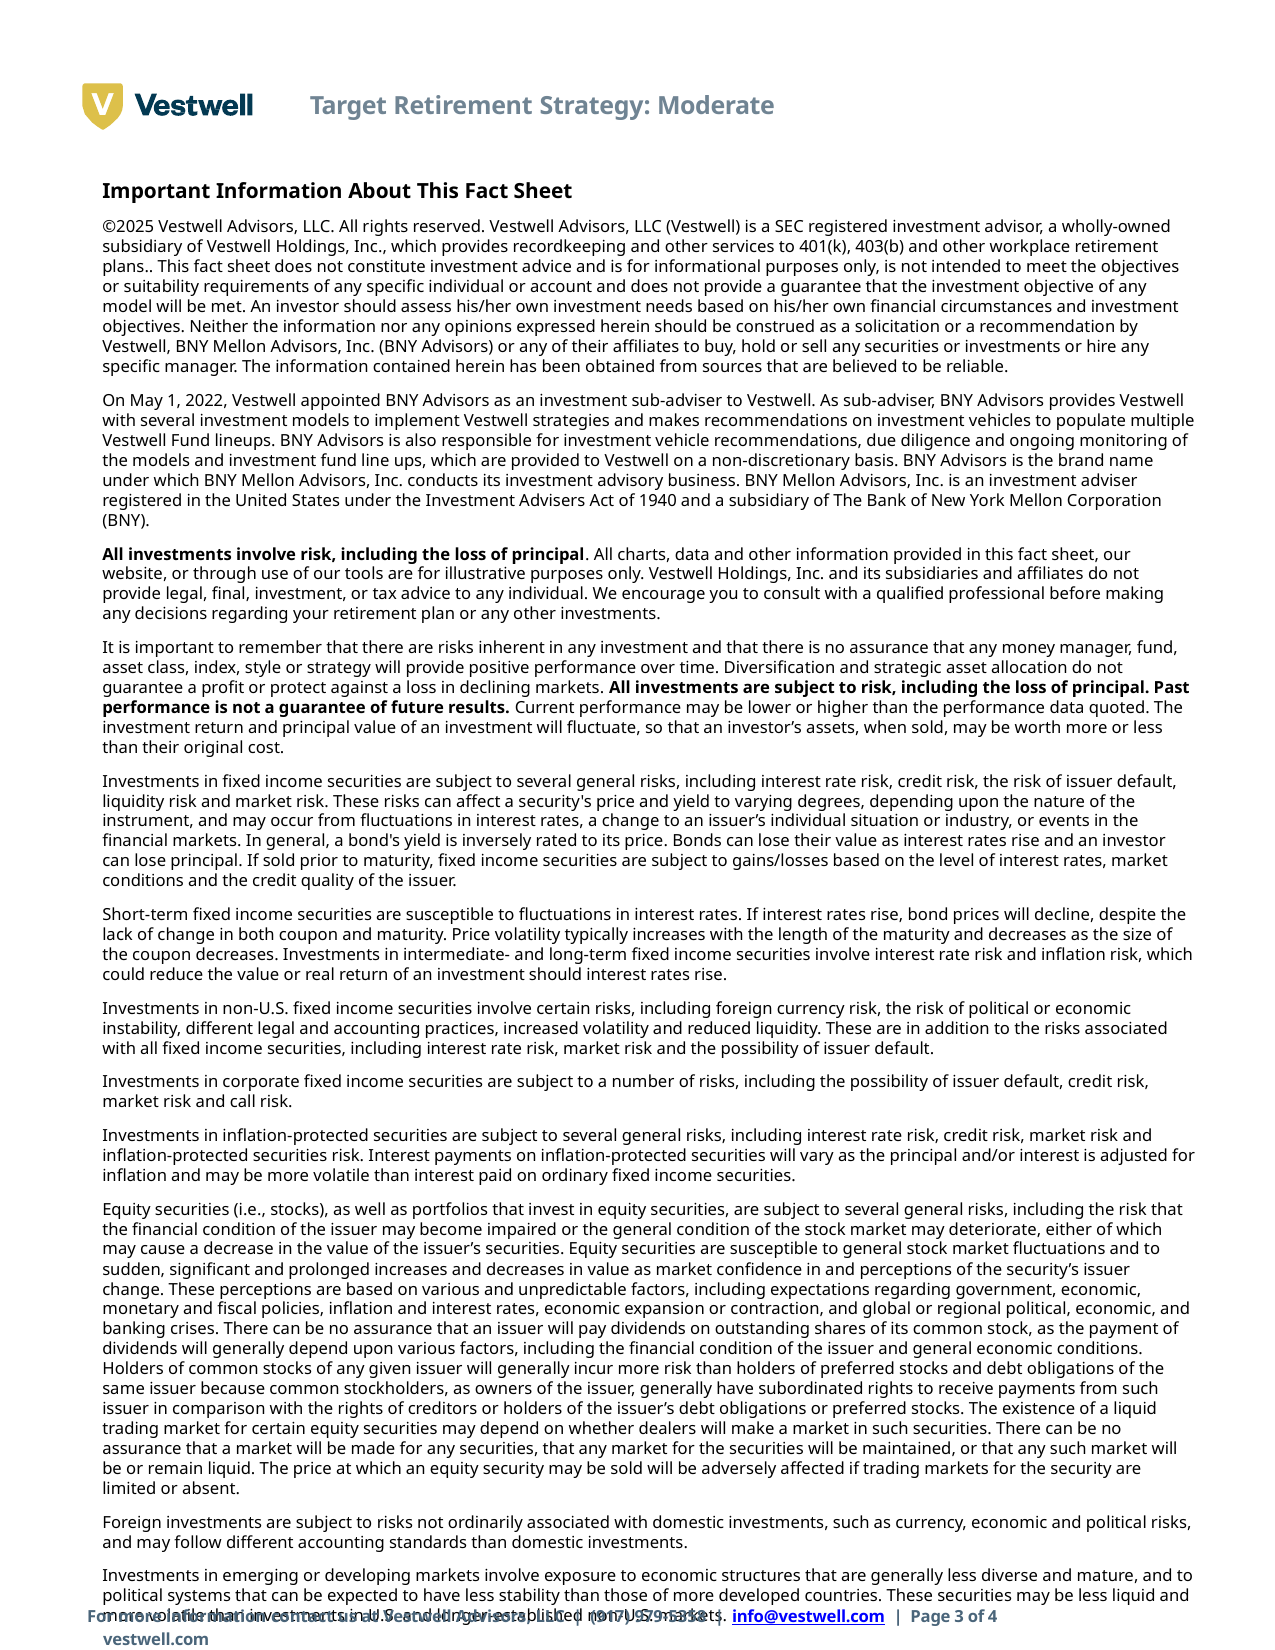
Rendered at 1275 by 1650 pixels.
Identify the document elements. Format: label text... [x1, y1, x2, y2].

text_box Important Information About This Fact Sheet ©2025 Vestwell Advisors, LLC. All rights reserved. Vestwell Advisors, LLC (Vestwell) is a SEC registered investment advisor, a wholly-owned subsidiary of Vestwell Holdings, Inc., which provides recordkeeping and other services to 401(k), 403(b) and other workplace retirement plans.. This fact sheet does not constitute investment advice and is for informational purposes only, is not intended to meet the objectives or suitability requirements of any specific individual or account and does not provide a guarantee that the investment objective of any model will be met. An investor should assess his/her own investment needs based on his/her own financial circumstances and investment objectives. Neither the information nor any opinions expressed herein should be construed as a solicitation or a recommendation by Vestwell, BNY Mellon Advisors, Inc. (BNY Advisors) or any of their affiliates to buy, hold or sell any securities or investments or hire any specific manager. The information contained herein has been obtained from sources that are believed to be reliable. On May 1, 2022, Vestwell appointed BNY Advisors as an investment sub-adviser to Vestwell. As sub-adviser, BNY Advisors provides Vestwell with several investment models to implement Vestwell strategies and makes recommendations on investment vehicles to populate multiple Vestwell Fund lineups. BNY Advisors is also responsible for investment vehicle recommendations, due diligence and ongoing monitoring of the models and investment fund line ups, which are provided to Vestwell on a non-discretionary basis. BNY Advisors is the brand name under which BNY Mellon Advisors, Inc. conducts its investment advisory business. BNY Mellon Advisors, Inc. is an investment adviser registered in the United States under the Investment Advisers Act of 1940 and a subsidiary of The Bank of New York Mellon Corporation (BNY). All investments involve risk, including the loss of principal. All charts, data and other information provided in this fact sheet, our website, or through use of our tools are for illustrative purposes only. Vestwell Holdings, Inc. and its subsidiaries and affiliates do not provide legal, final, investment, or tax advice to any individual. We encourage you to consult with a qualified professional before making any decisions regarding your retirement plan or any other investments. It is important to remember that there are risks inherent in any investment and that there is no assurance that any money manager, fund, asset class, index, style or strategy will provide positive performance over time. Diversification and strategic asset allocation do not guarantee a profit or protect against a loss in declining markets. All investments are subject to risk, including the loss of principal. Past performance is not a guarantee of future results. Current performance may be lower or higher than the performance data quoted. The investment return and principal value of an investment will fluctuate, so that an investor’s assets, when sold, may be worth more or less than their original cost. Investments in fixed income securities are subject to several general risks, including interest rate risk, credit risk, the risk of issuer default, liquidity risk and market risk. These risks can affect a security's price and yield to varying degrees, depending upon the nature of the instrument, and may occur from fluctuations in interest rates, a change to an issuer’s individual situation or industry, or events in the financial markets. In general, a bond's yield is inversely rated to its price. Bonds can lose their value as interest rates rise and an investor can lose principal. If sold prior to maturity, fixed income securities are subject to gains/losses based on the level of interest rates, market conditions and the credit quality of the issuer. Short-term fixed income securities are susceptible to fluctuations in interest rates. If interest rates rise, bond prices will decline, despite the lack of change in both coupon and maturity. Price volatility typically increases with the length of the maturity and decreases as the size of the coupon decreases. Investments in intermediate- and long-term fixed income securities involve interest rate risk and inflation risk, which could reduce the value or real return of an investment should interest rates rise. Investments in non-U.S. fixed income securities involve certain risks, including foreign currency risk, the risk of political or economic instability, different legal and accounting practices, increased volatility and reduced liquidity. These are in addition to the risks associated with all fixed income securities, including interest rate risk, market risk and the possibility of issuer default. Investments in corporate fixed income securities are subject to a number of risks, including the possibility of issuer default, credit risk, market risk and call risk. Investments in inflation-protected securities are subject to several general risks, including interest rate risk, credit risk, market risk and inflation-protected securities risk. Interest payments on inflation-protected securities will vary as the principal and/or interest is adjusted for inflation and may be more volatile than interest paid on ordinary fixed income securities. Equity securities (i.e., stocks), as well as portfolios that invest in equity securities, are subject to several general risks, including the risk that the financial condition of the issuer may become impaired or the general condition of the stock market may deteriorate, either of which may cause a decrease in the value of the issuer’s securities. Equity securities are susceptible to general stock market fluctuations and to sudden, significant and prolonged increases and decreases in value as market confidence in and perceptions of the security’s issuer change. These perceptions are based on various and unpredictable factors, including expectations regarding government, economic, monetary and fiscal policies, inflation and interest rates, economic expansion or contraction, and global or regional political, economic, and banking crises. There can be no assurance that an issuer will pay dividends on outstanding shares of its common stock, as the payment of dividends will generally depend upon various factors, including the financial condition of the issuer and general economic conditions. Holders of common stocks of any given issuer will generally incur more risk than holders of preferred stocks and debt obligations of the same issuer because common stockholders, as owners of the issuer, generally have subordinated rights to receive payments from such issuer in comparison with the rights of creditors or holders of the issuer’s debt obligations or preferred stocks. The existence of a liquid trading market for certain equity securities may depend on whether dealers will make a market in such securities. There can be no assurance that a market will be made for any securities, that any market for the securities will be maintained, or that any such market will be or remain liquid. The price at which an equity security may be sold will be adversely affected if trading markets for the security are limited or absent. Foreign investments are subject to risks not ordinarily associated with domestic investments, such as currency, economic and political risks, and may follow different accounting standards than domestic investments. Investments in emerging or developing markets involve exposure to economic structures that are generally less diverse and mature, and to political systems that can be expected to have less stability than those of more developed countries. These securities may be less liquid and more volatile than investments in U.S. and longer-established non-U.S. markets. [87, 170, 1213, 1603]
text_box [82, 83, 123, 130]
text_box [247, 93, 253, 116]
text_box Target Retirement Strategy: Moderate [307, 87, 788, 120]
text_box [134, 93, 239, 116]
text_box [240, 93, 246, 116]
text_box For more information contact us at Vestwell Advisors, LLC | (917) 979-5358 | info@vestwell.com | Page 3 of 4 vestwell.com [84, 1603, 1267, 1649]
